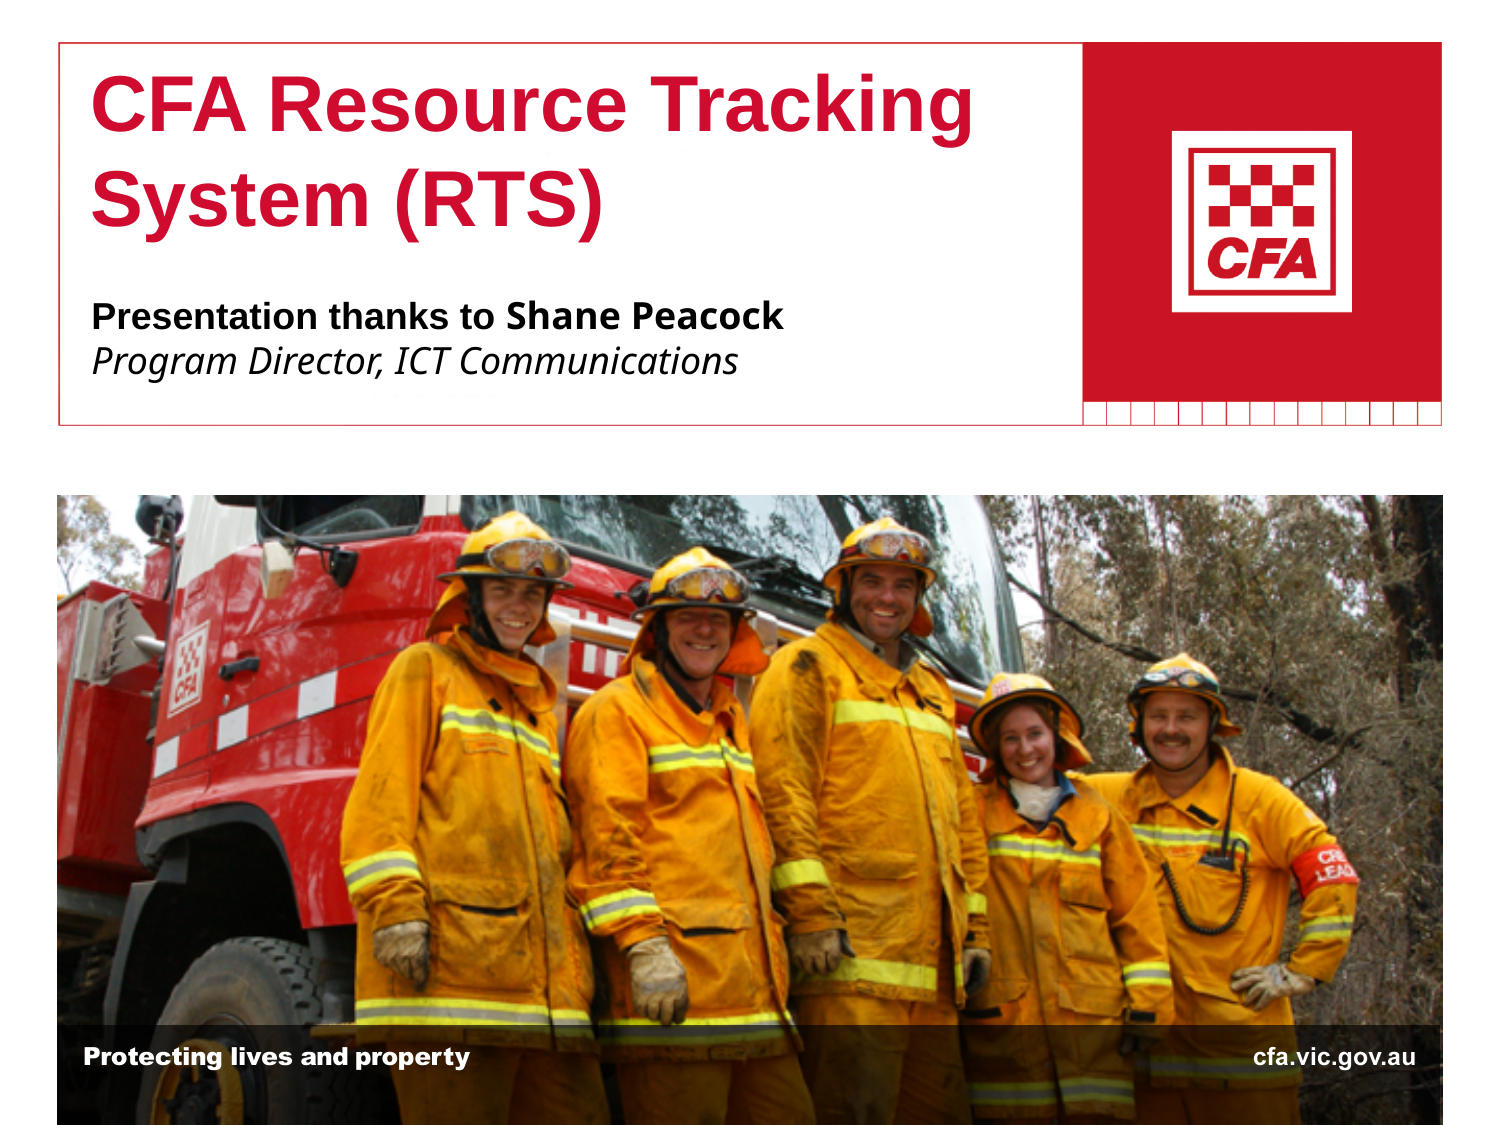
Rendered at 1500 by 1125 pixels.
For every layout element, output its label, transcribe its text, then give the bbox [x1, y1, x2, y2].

picture [57, 495, 1443, 1125]
picture [58, 42, 1442, 426]
list Presentation thanks to Shane Peacock Program Director, ICT Communications [76, 285, 1069, 344]
title CFA Resource Tracking System (RTS) [75, 45, 1069, 315]
